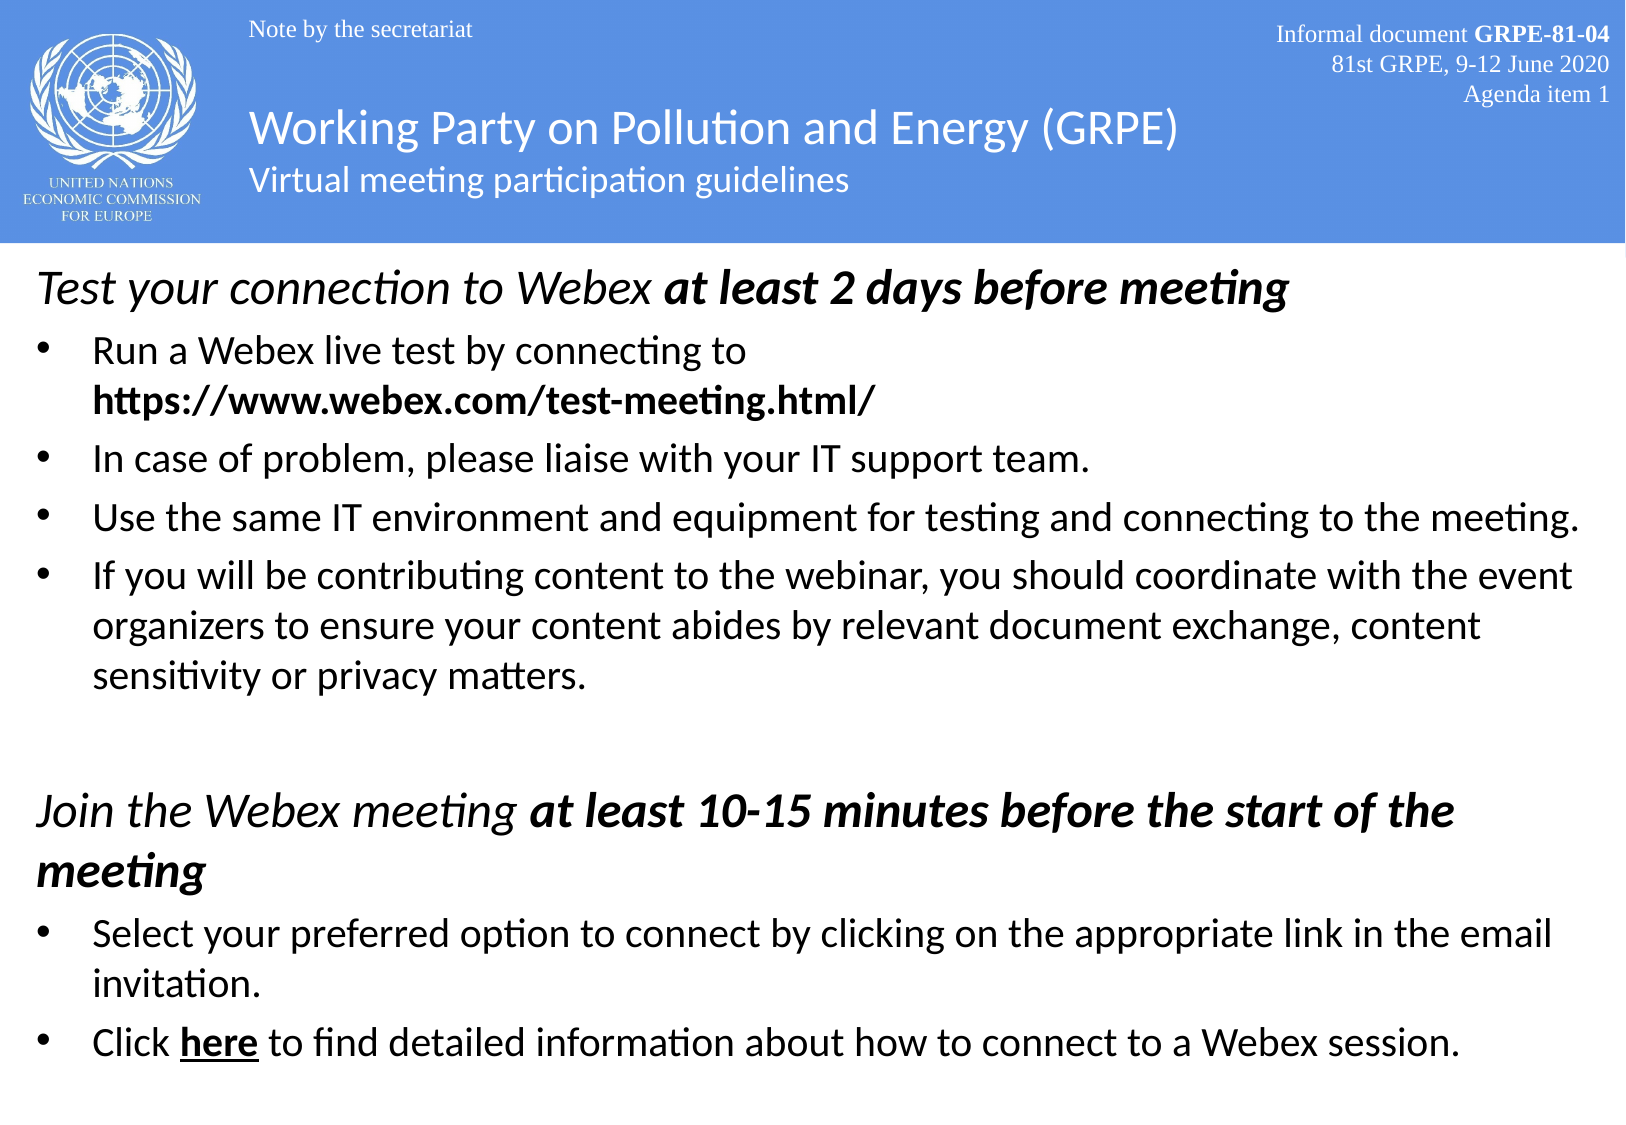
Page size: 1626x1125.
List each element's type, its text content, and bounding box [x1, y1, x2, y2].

text_box Note by the secretariat [233, 4, 697, 50]
picture [0, 0, 1626, 1125]
text_box Informal document GRPE-81-04 81st GRPE, 9-12 June 2020 Agenda item 1 [1073, 10, 1625, 115]
list Test your connection to Webex at least 2 days before meeting Run a Webex live test by connecting to https://www.webex.com/test-meeting.html/ In case of problem, please liaise with your IT support team. Use the same IT environment and equipment for testing and connecting to the meeting. If you will be contributing content to the webinar, you should coordinate with the event organizers to ensure your content abides by relevant document exchange, content sensitivity or privacy matters. Join the Webex meeting at least 10-15 minutes before the start of the meeting Select your preferred option to connect by clicking on the appropriate link in the email invitation. Click here to find detailed information about how to connect to a Webex session. [21, 246, 1625, 1121]
title Working Party on Pollution and Energy (GRPE) Virtual meeting participation guidelines [234, 48, 1593, 246]
